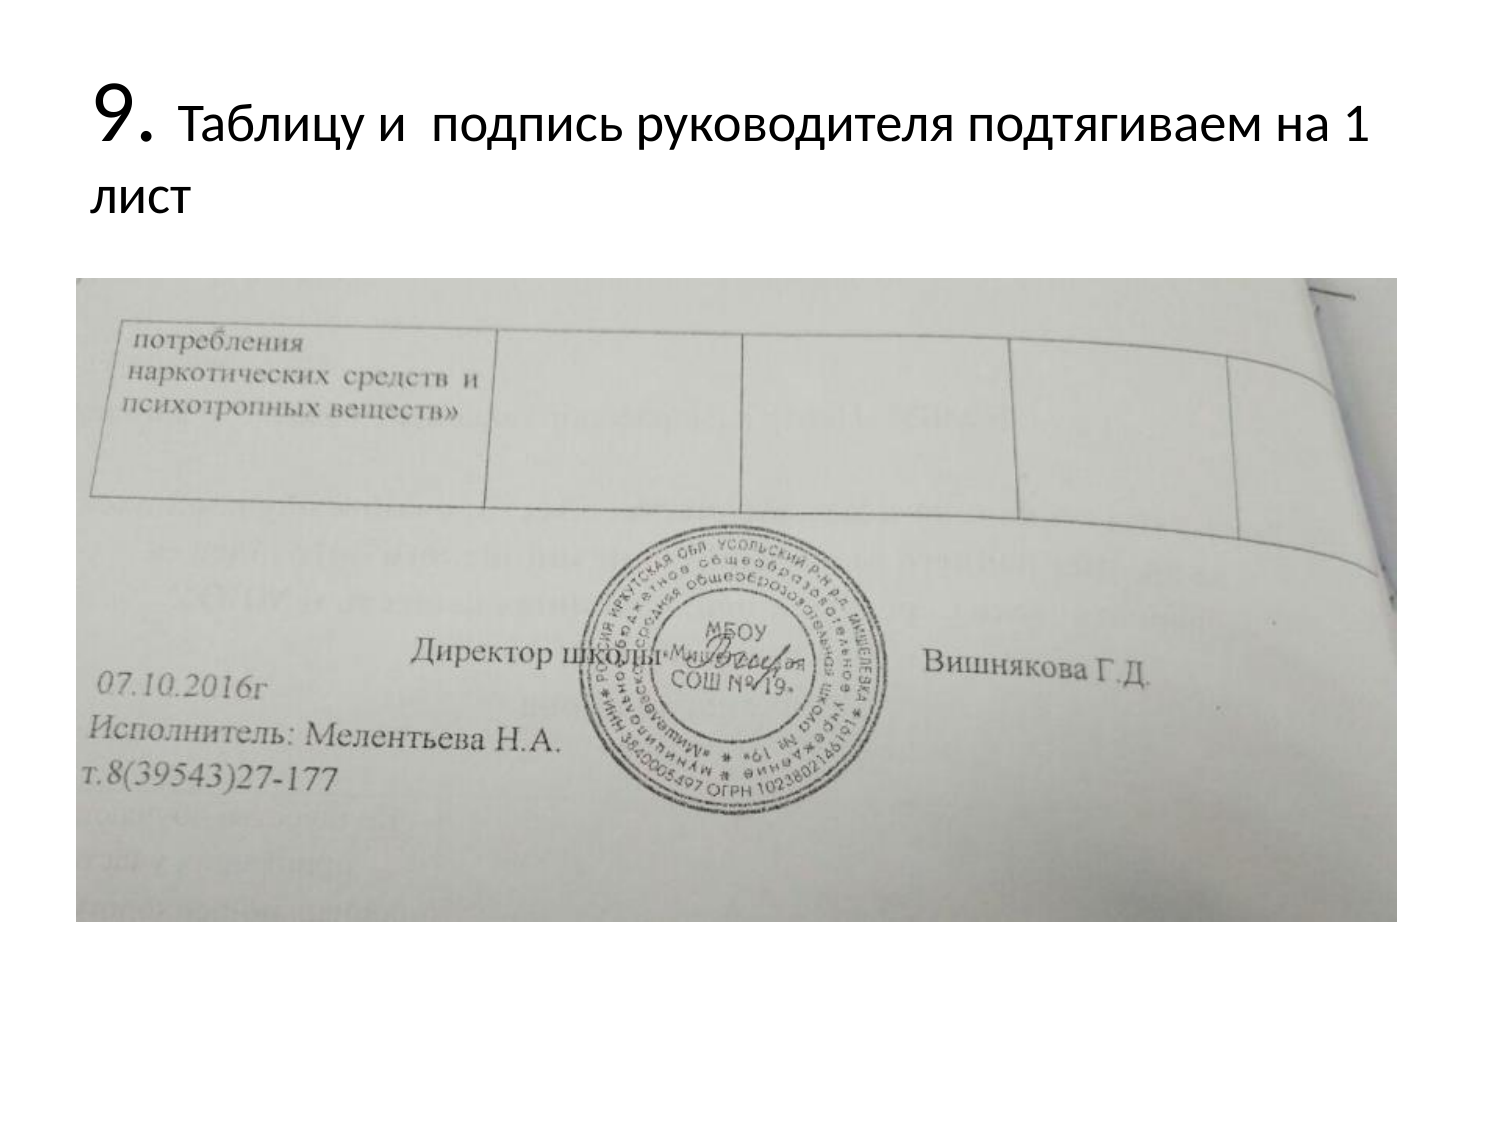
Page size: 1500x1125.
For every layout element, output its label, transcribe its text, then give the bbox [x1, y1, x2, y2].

picture [76, 278, 1397, 922]
title 9. Таблицу и подпись руководителя подтягиваем на 1 лист [75, 45, 1425, 233]
